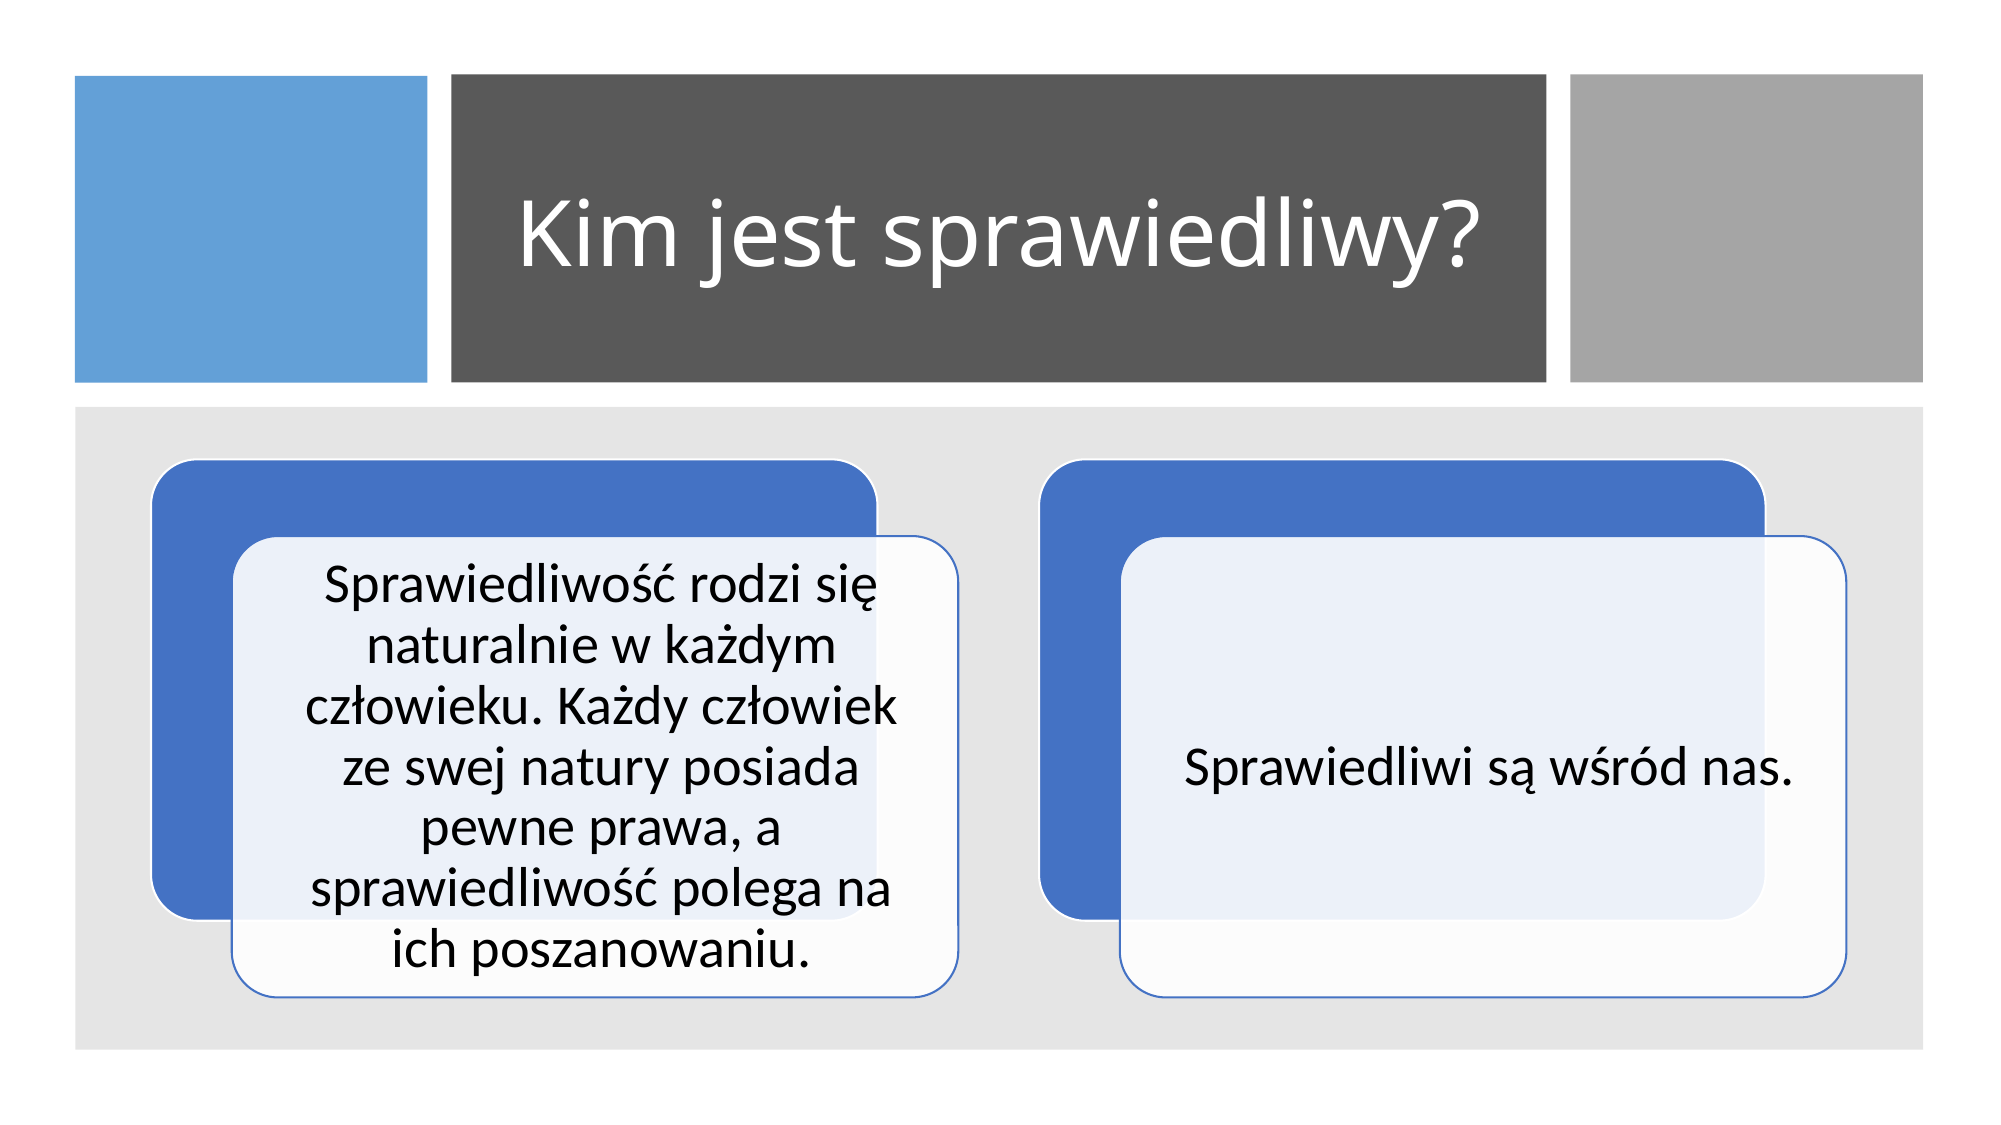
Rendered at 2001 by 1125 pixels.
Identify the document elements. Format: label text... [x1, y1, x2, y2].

text_box [450, 73, 1547, 383]
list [129, 459, 1868, 998]
text_box [74, 406, 1924, 1051]
title Kim jest sprawiedliwy? [499, 120, 1499, 354]
text_box [1569, 73, 1924, 383]
text_box [74, 75, 428, 384]
